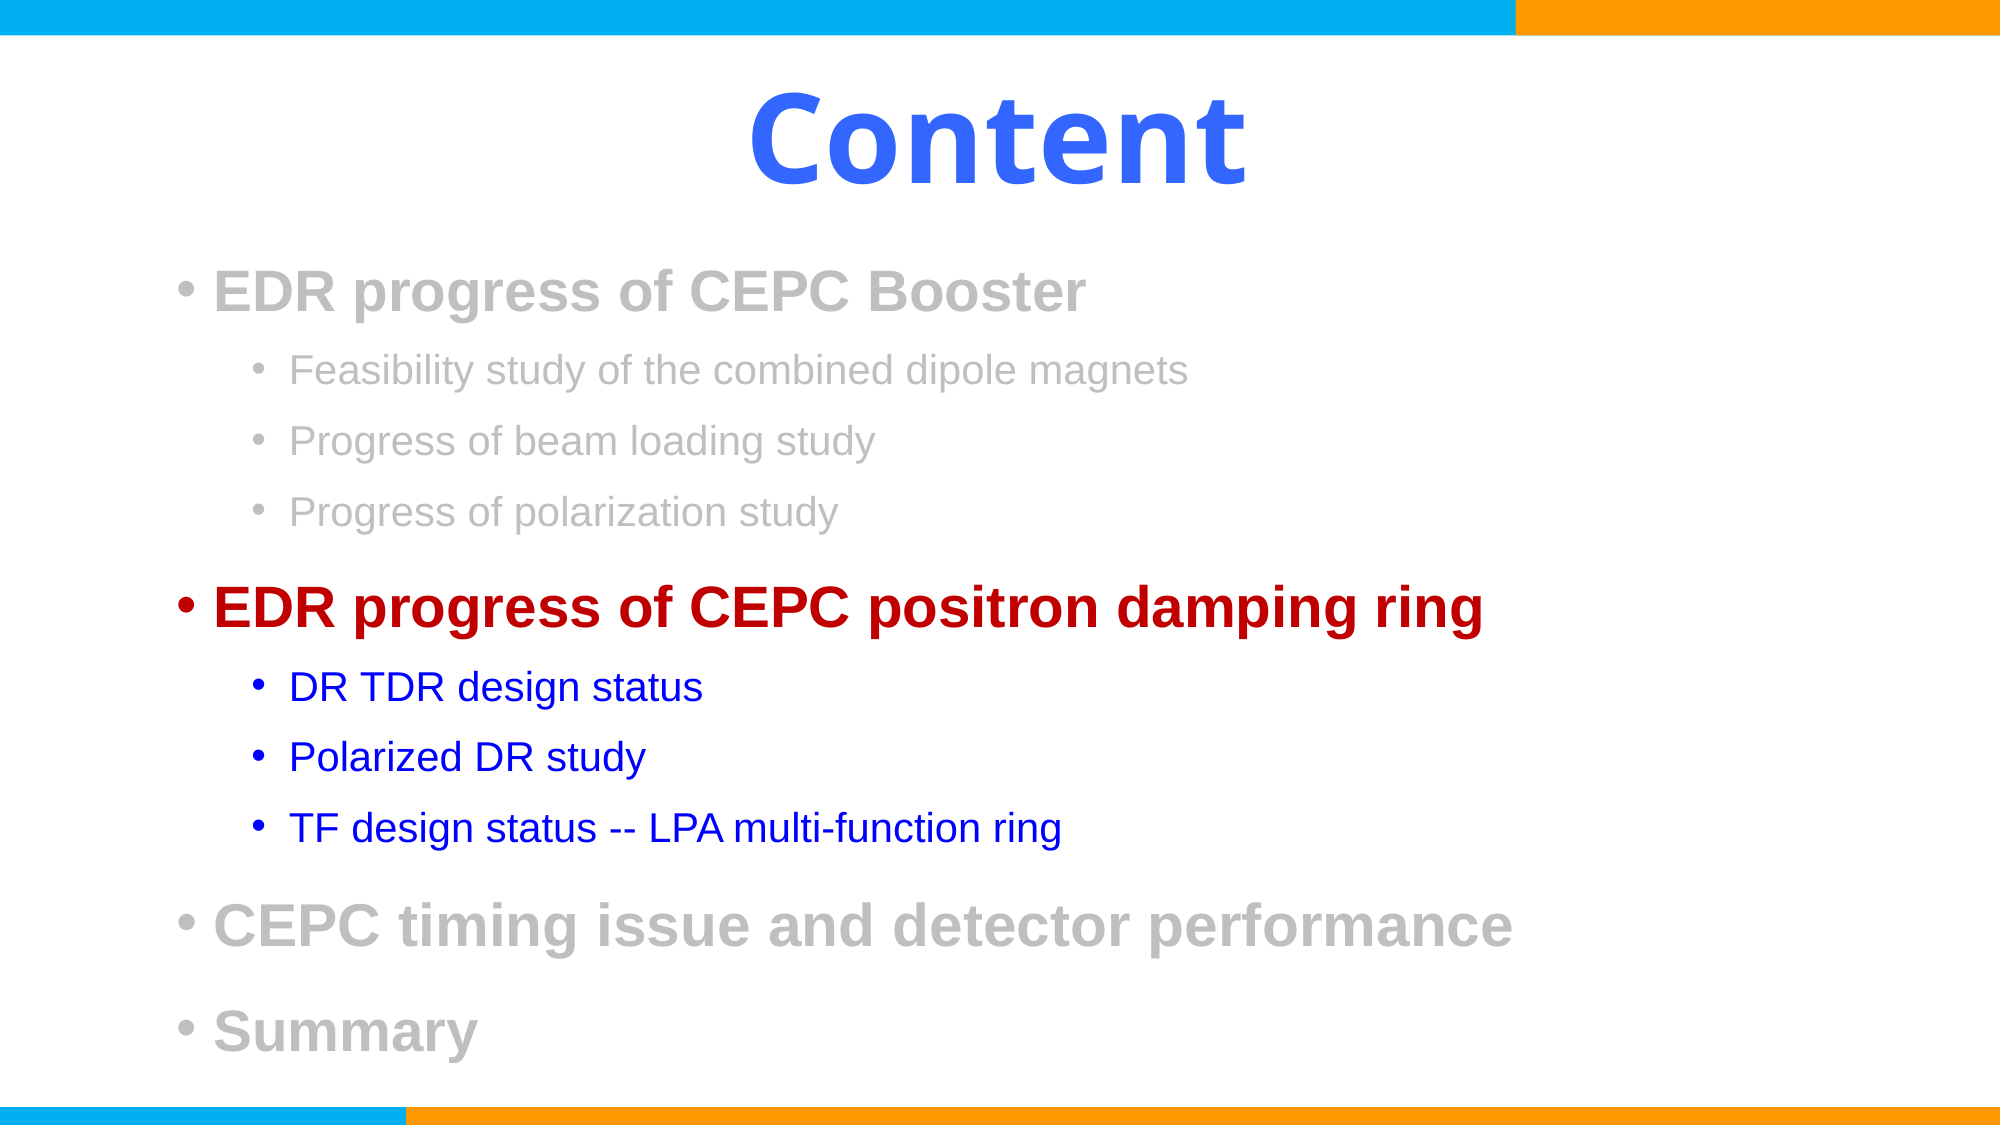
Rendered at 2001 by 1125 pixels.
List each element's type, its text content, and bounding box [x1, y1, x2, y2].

title Content [348, 11, 1647, 182]
text_box EDR progress of CEPC Booster Feasibility study of the combined dipole magnets Progress of beam loading study Progress of polarization study EDR progress of CEPC positron damping ring DR TDR design status Polarized DR study TF design status -- LPA multi-function ring CEPC timing issue and detector performance Summary [161, 231, 1897, 1083]
